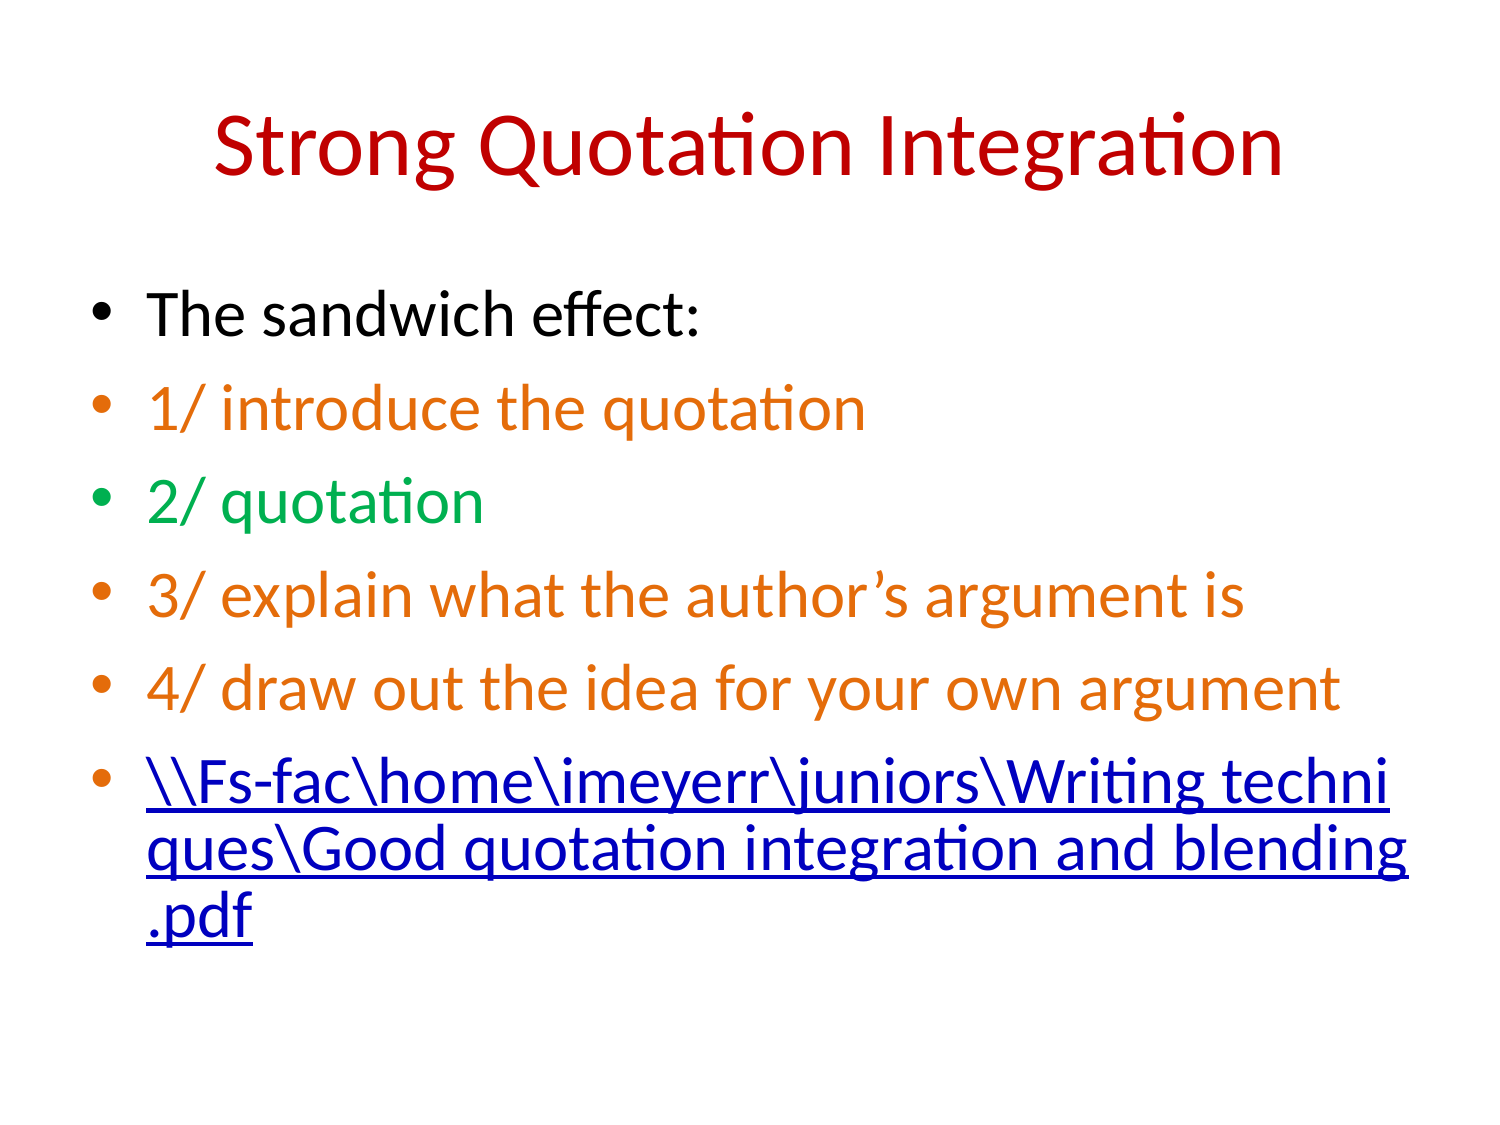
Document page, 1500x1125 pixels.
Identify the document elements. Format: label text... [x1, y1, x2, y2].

title Strong Quotation Integration [75, 45, 1425, 233]
list The sandwich effect: 1/ introduce the quotation 2/ quotation 3/ explain what the author’s argument is 4/ draw out the idea for your own argument \\Fs-fac\home\imeyerr\juniors\Writing techniques\Good quotation integration and blending.pdf [75, 262, 1425, 1005]
